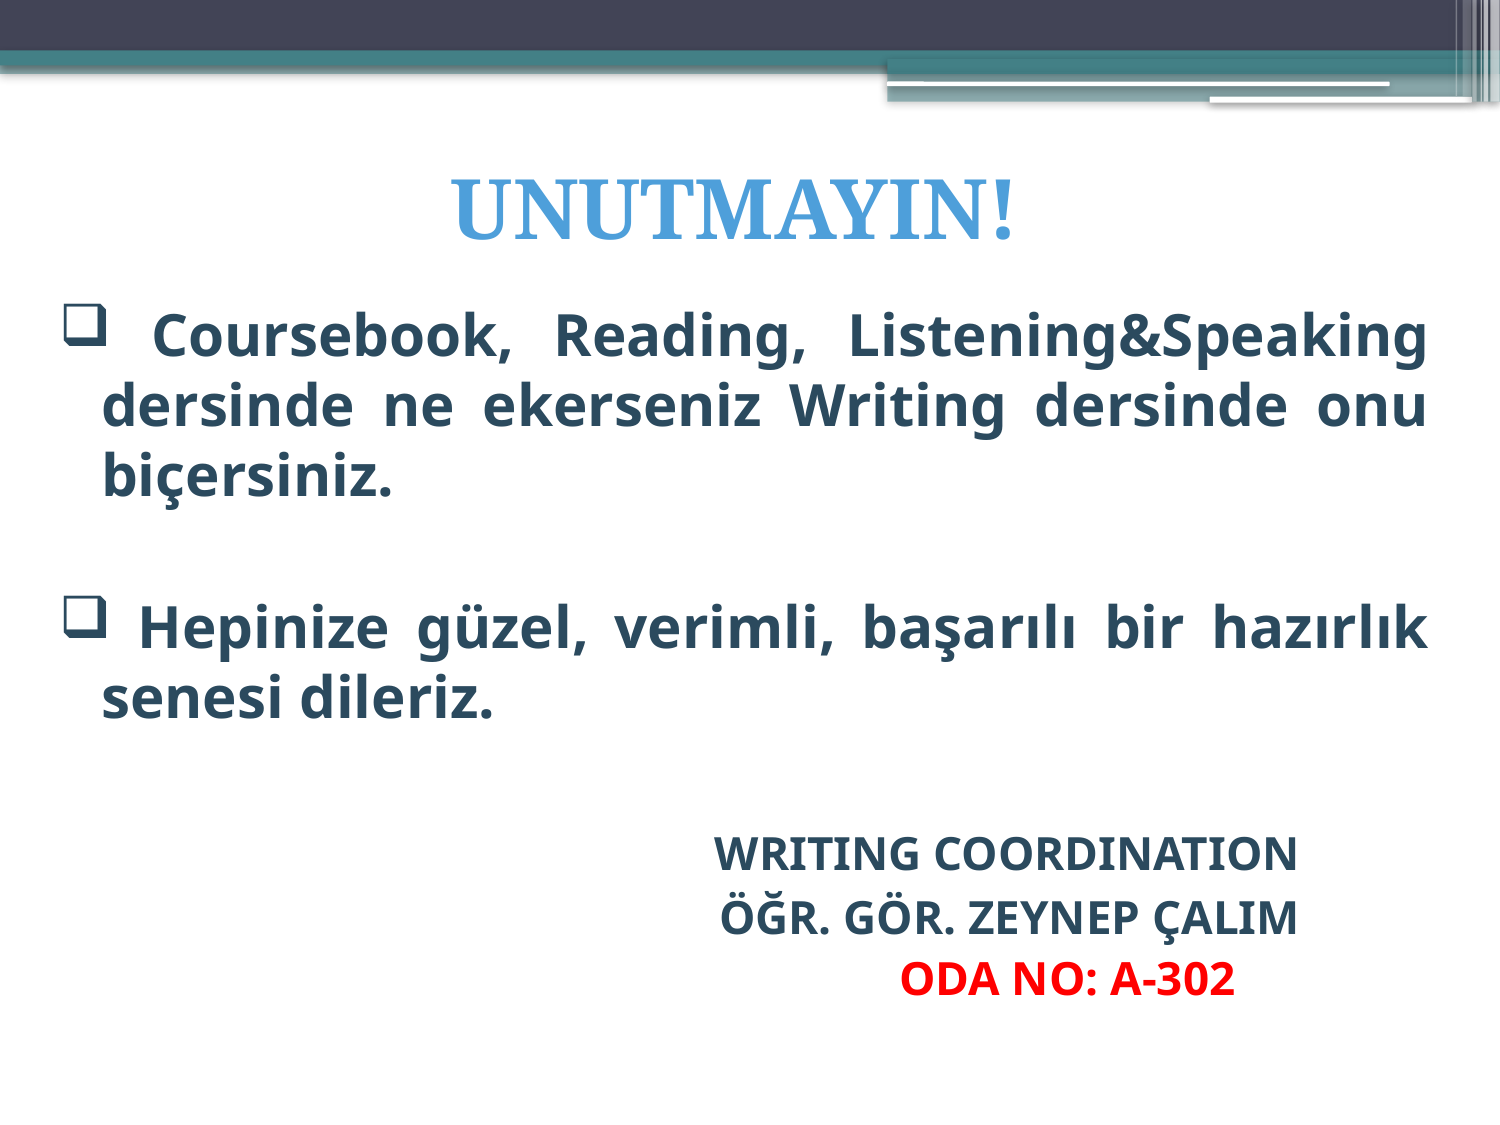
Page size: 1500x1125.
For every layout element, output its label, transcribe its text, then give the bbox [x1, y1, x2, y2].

text_box UNUTMAYIN! [435, 149, 1035, 264]
list Coursebook, Reading, Listening&Speaking dersinde ne ekerseniz Writing dersinde onu biçersiniz. Hepinize güzel, verimli, başarılı bir hazırlık senesi dileriz. WRITING COORDINATION ÖĞR. GÖR. ZEYNEP ÇALIM ODA NO: A-302 [26, 290, 1444, 1071]
